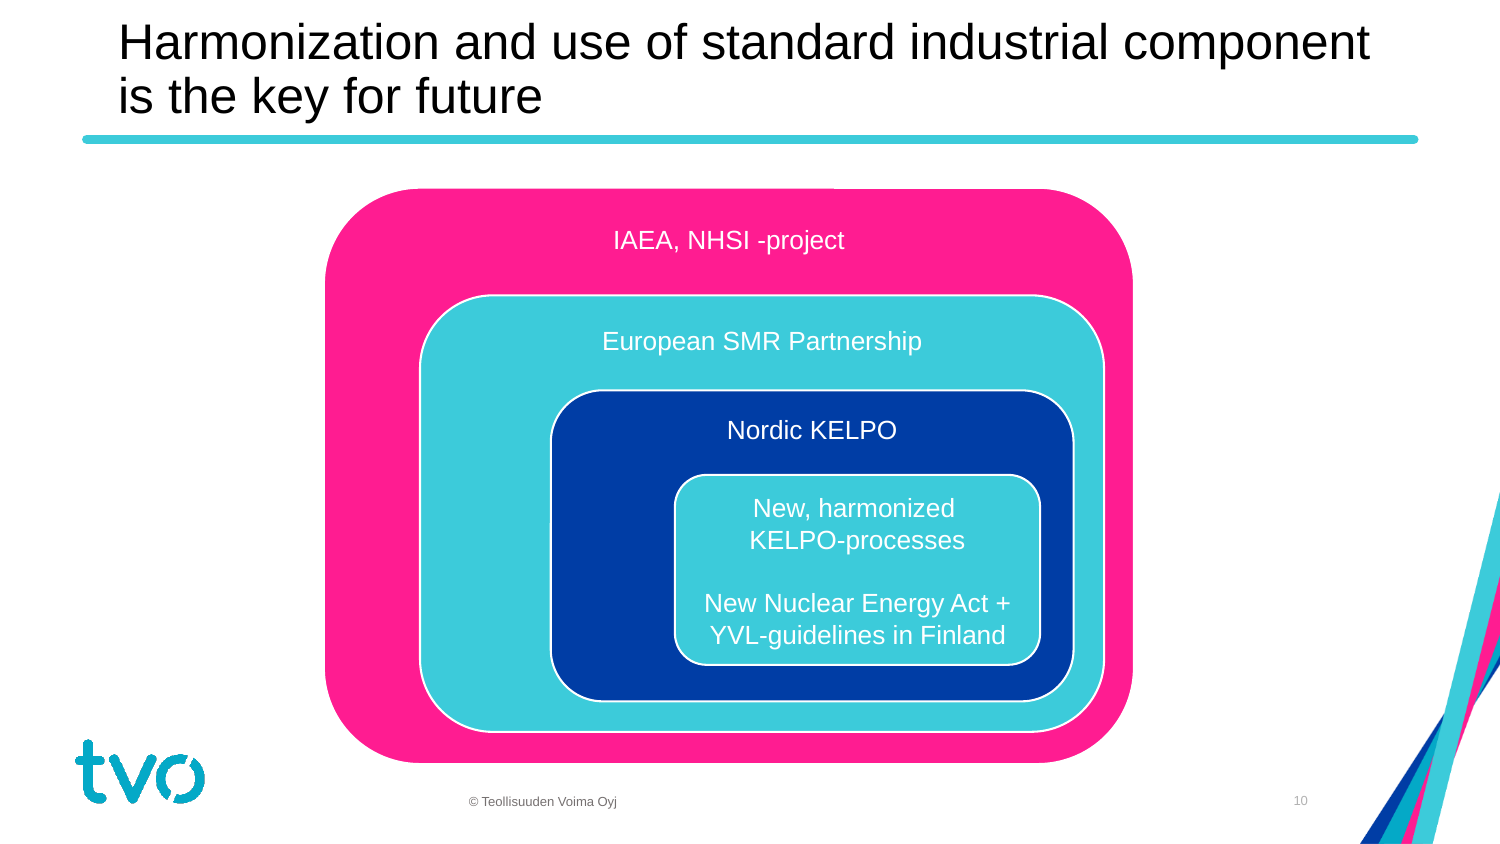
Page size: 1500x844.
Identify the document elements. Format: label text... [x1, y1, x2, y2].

text_box Nordic KELPO [549, 389, 1075, 703]
picture [1360, 492, 1500, 844]
picture [26, 690, 253, 844]
text_box IAEA, NHSI -project [322, 186, 1135, 766]
title Harmonization and use of standard industrial component is the key for future [103, 25, 1397, 132]
text_box New, harmonized KELPO-processes New Nuclear Energy Act + YVL-guidelines in Finland [673, 473, 1042, 666]
slide_number 10 [1259, 785, 1324, 815]
text_box European SMR Partnership [418, 294, 1106, 733]
